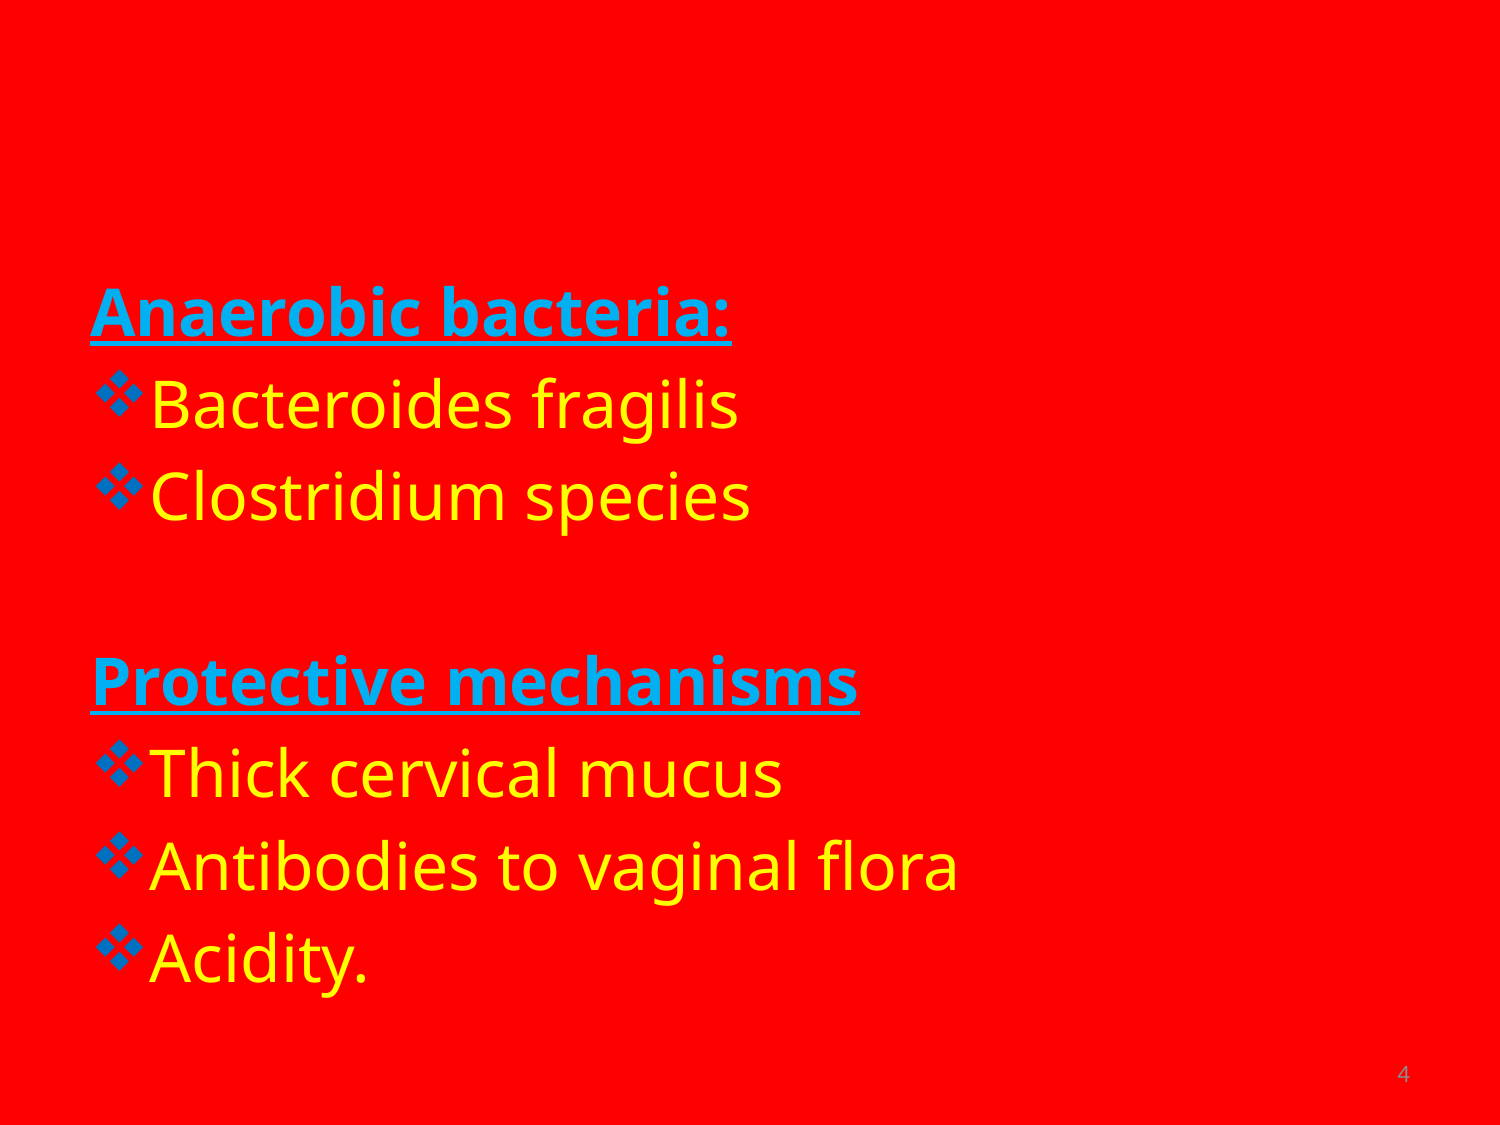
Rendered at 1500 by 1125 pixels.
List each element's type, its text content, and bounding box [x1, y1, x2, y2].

slide_number 4 [1074, 1042, 1425, 1103]
list Anaerobic bacteria: Bacteroides fragilis Clostridium species Protective mechanisms Thick cervical mucus Antibodies to vaginal flora Acidity. [75, 262, 1425, 1005]
